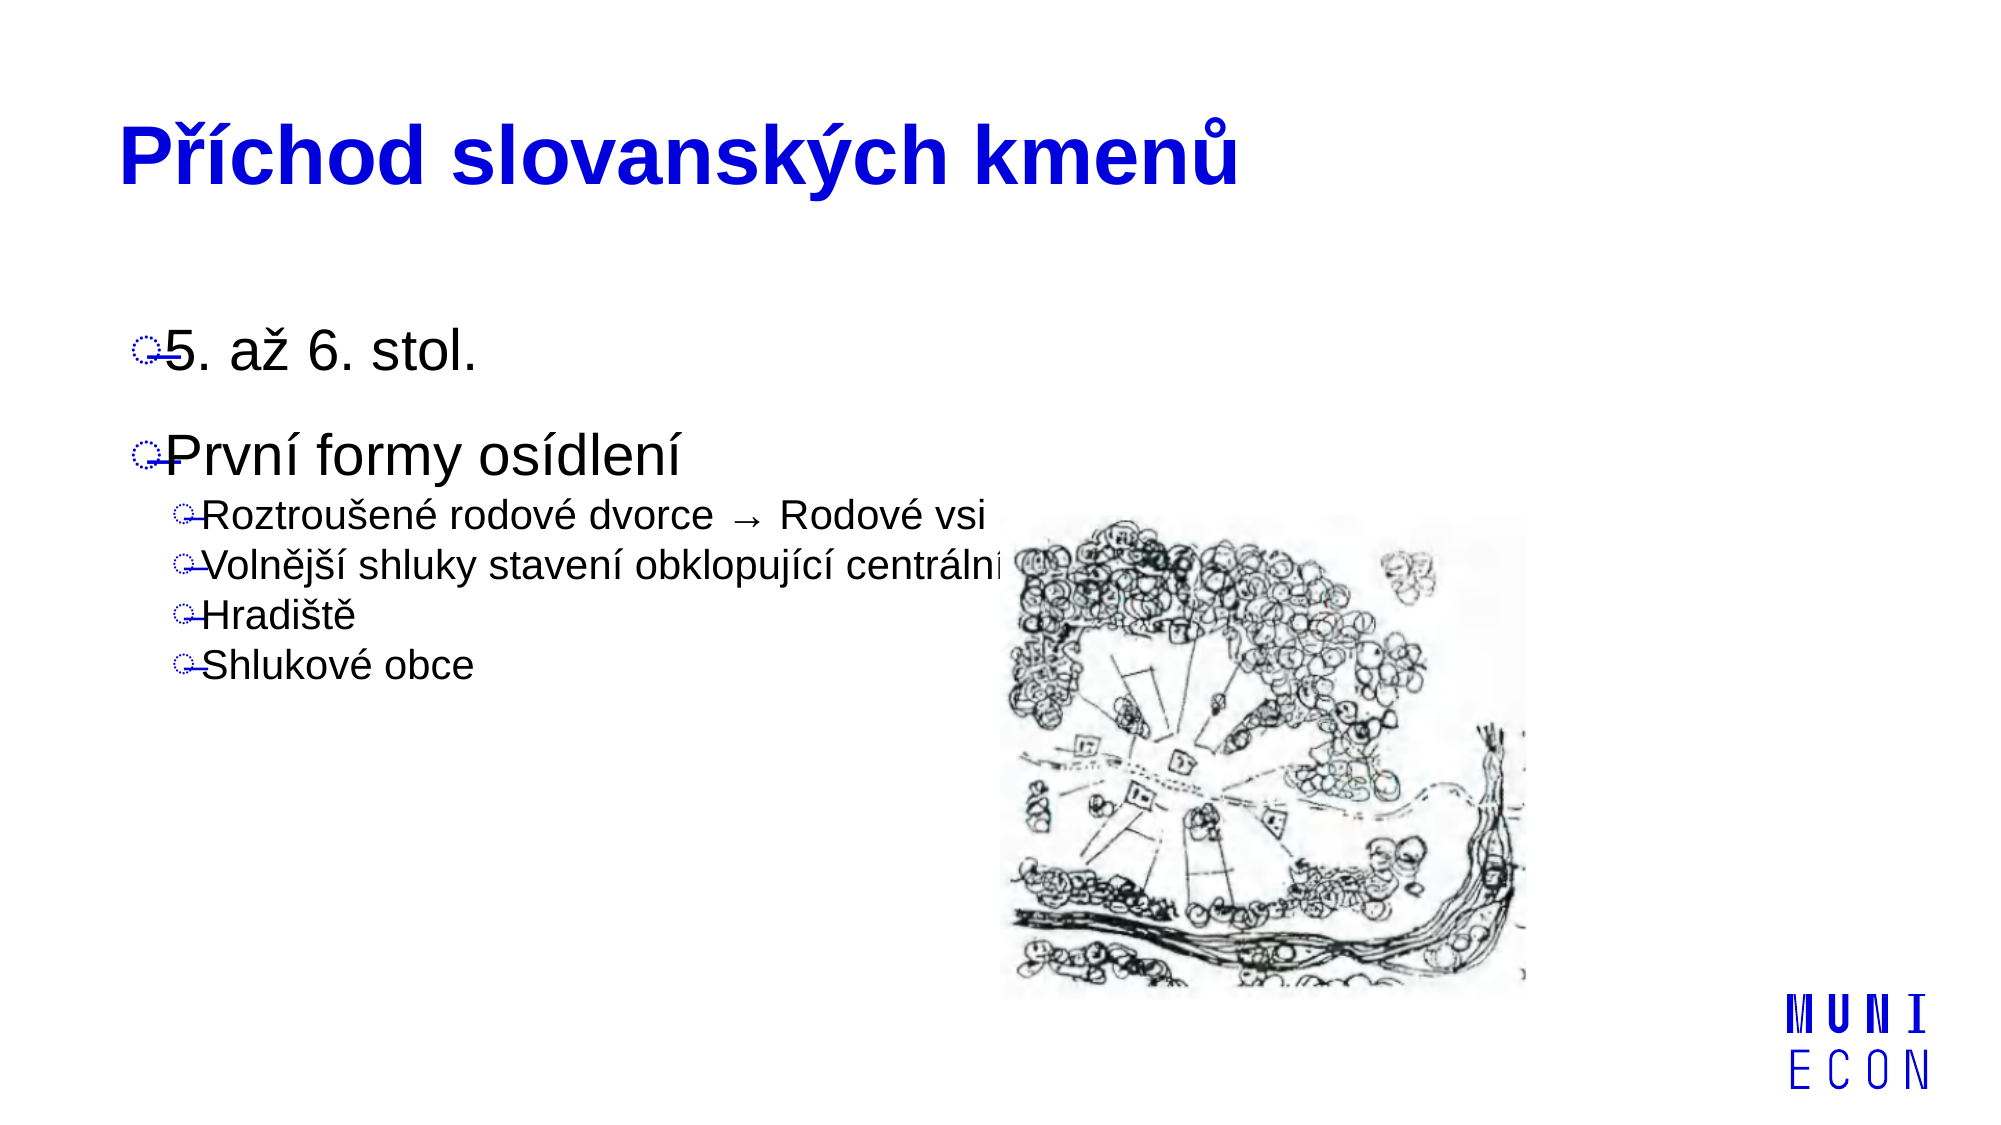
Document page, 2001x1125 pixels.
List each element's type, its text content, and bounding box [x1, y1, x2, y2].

list 5. až 6. stol. První formy osídlení Roztroušené rodové dvorce → Rodové vsi Volnější shluky stavení obklopující centrální prostor, společně ohrazené Hradiště Shlukové obce [118, 277, 1883, 957]
picture [999, 514, 1527, 1001]
title Příchod slovanských kmenů [118, 118, 1883, 193]
